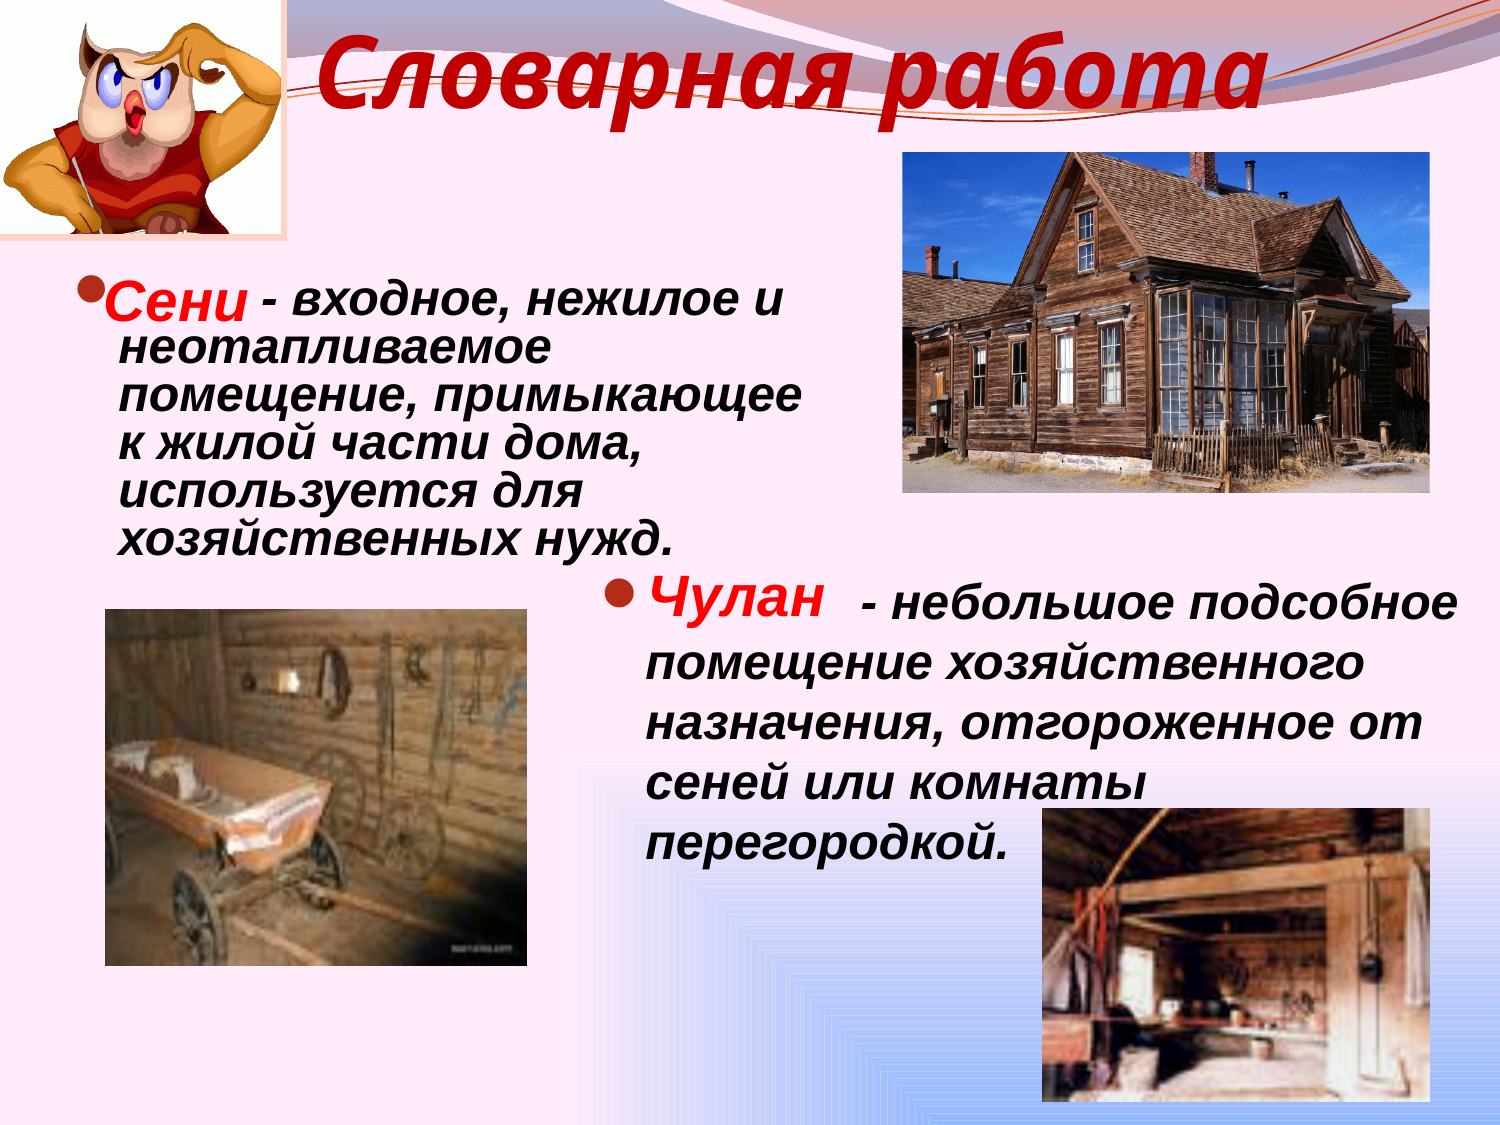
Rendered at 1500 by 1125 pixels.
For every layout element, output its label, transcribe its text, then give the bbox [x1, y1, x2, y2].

text_box Сени [88, 255, 264, 341]
picture [0, 0, 282, 235]
text_box - небольшое подсобное помещение хозяйственного назначения, отгороженное от сеней или комнаты перегородкой. [585, 562, 1500, 878]
picture [104, 608, 527, 966]
picture [901, 151, 1431, 493]
title Словарная работа [292, 0, 1292, 130]
text_box Чулан [633, 550, 841, 636]
list - входное, нежилое и неотапливаемое помещение, примыкающее к жилой части дома, используется для хозяйственных нужд. [58, 269, 821, 634]
picture [1042, 808, 1431, 1102]
